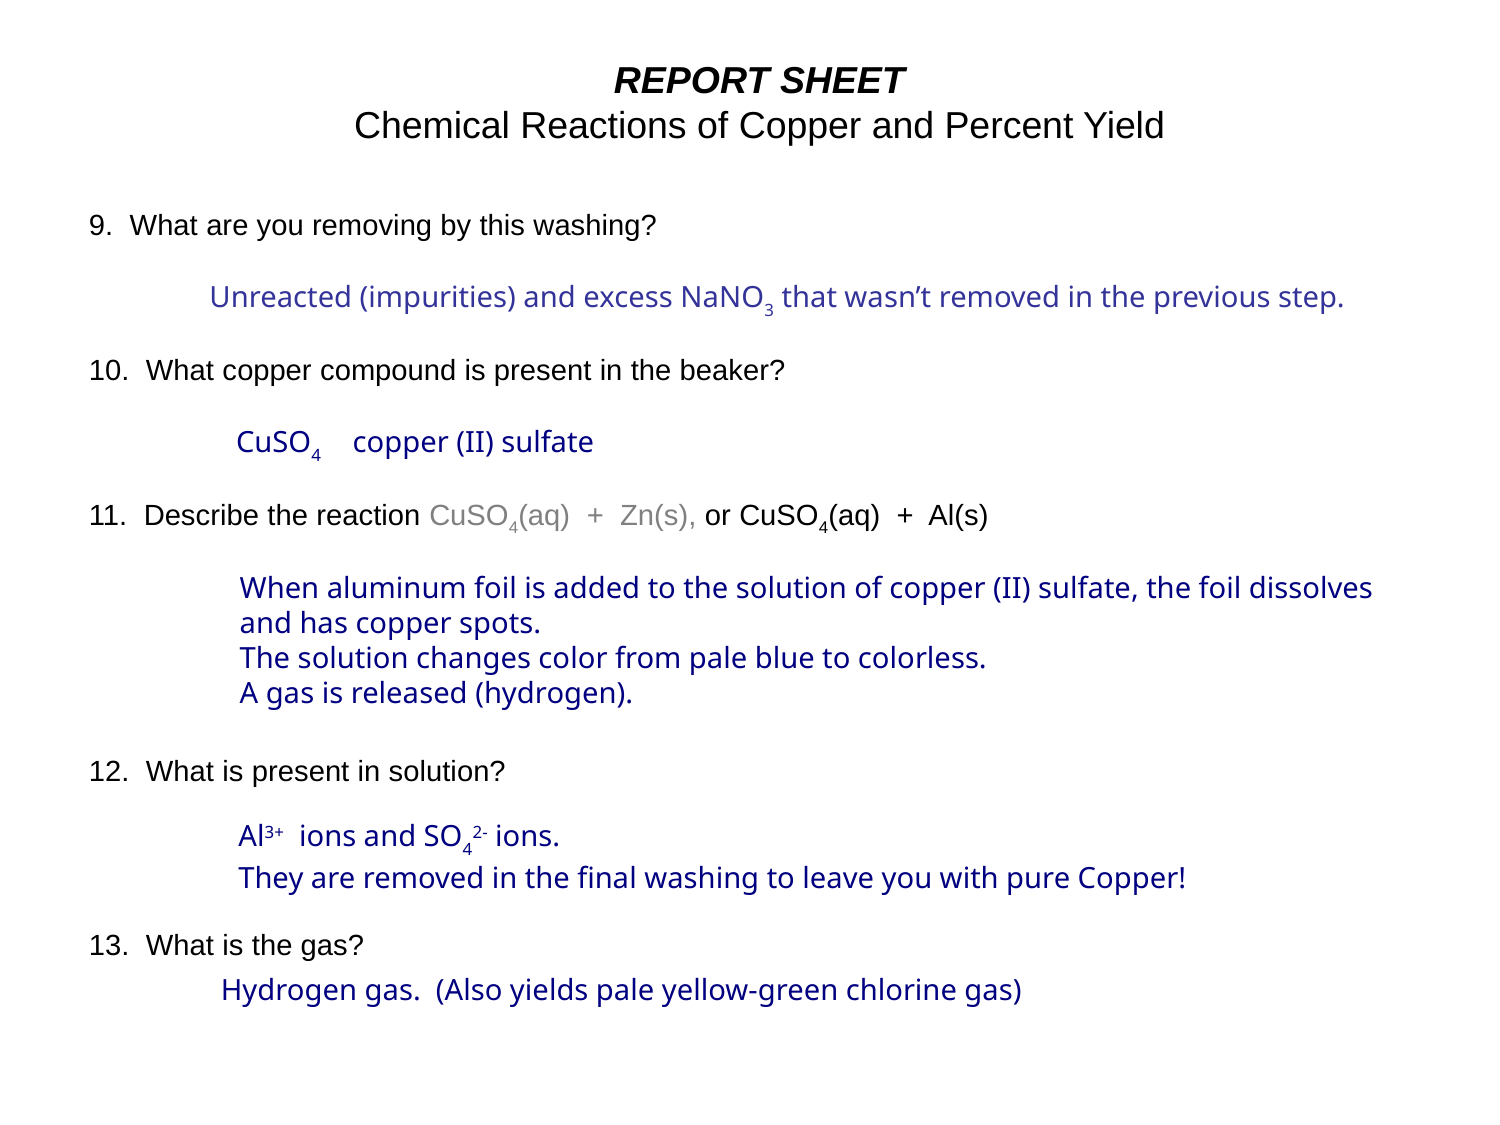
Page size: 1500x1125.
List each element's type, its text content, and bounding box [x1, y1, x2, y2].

text_box CuSO4 copper (II) sulfate [221, 416, 610, 473]
text_box Al3+ ions and SO42- ions. They are removed in the final washing to leave you with pure Copper! [223, 810, 1401, 902]
text_box REPORT SHEET Chemical Reactions of Copper and Percent Yield [205, 48, 1314, 154]
text_box 9. What are you removing by this washing? 10. What copper compound is present in the beaker? 11. Describe the reaction CuSO4(aq) + Zn(s), or CuSO4(aq) + Al(s) 12. What is present in solution? 13. What is the gas? [74, 163, 1004, 1039]
text_box Unreacted (impurities) and excess NaNO3 that wasn’t removed in the previous step. [194, 270, 1360, 327]
text_box When aluminum foil is added to the solution of copper (II) sulfate, the foil dissolves and has copper spots. The solution changes color from pale blue to colorless. A gas is released (hydrogen). [224, 562, 1500, 717]
text_box Hydrogen gas. (Also yields pale yellow-green chlorine gas) [206, 964, 1038, 1014]
